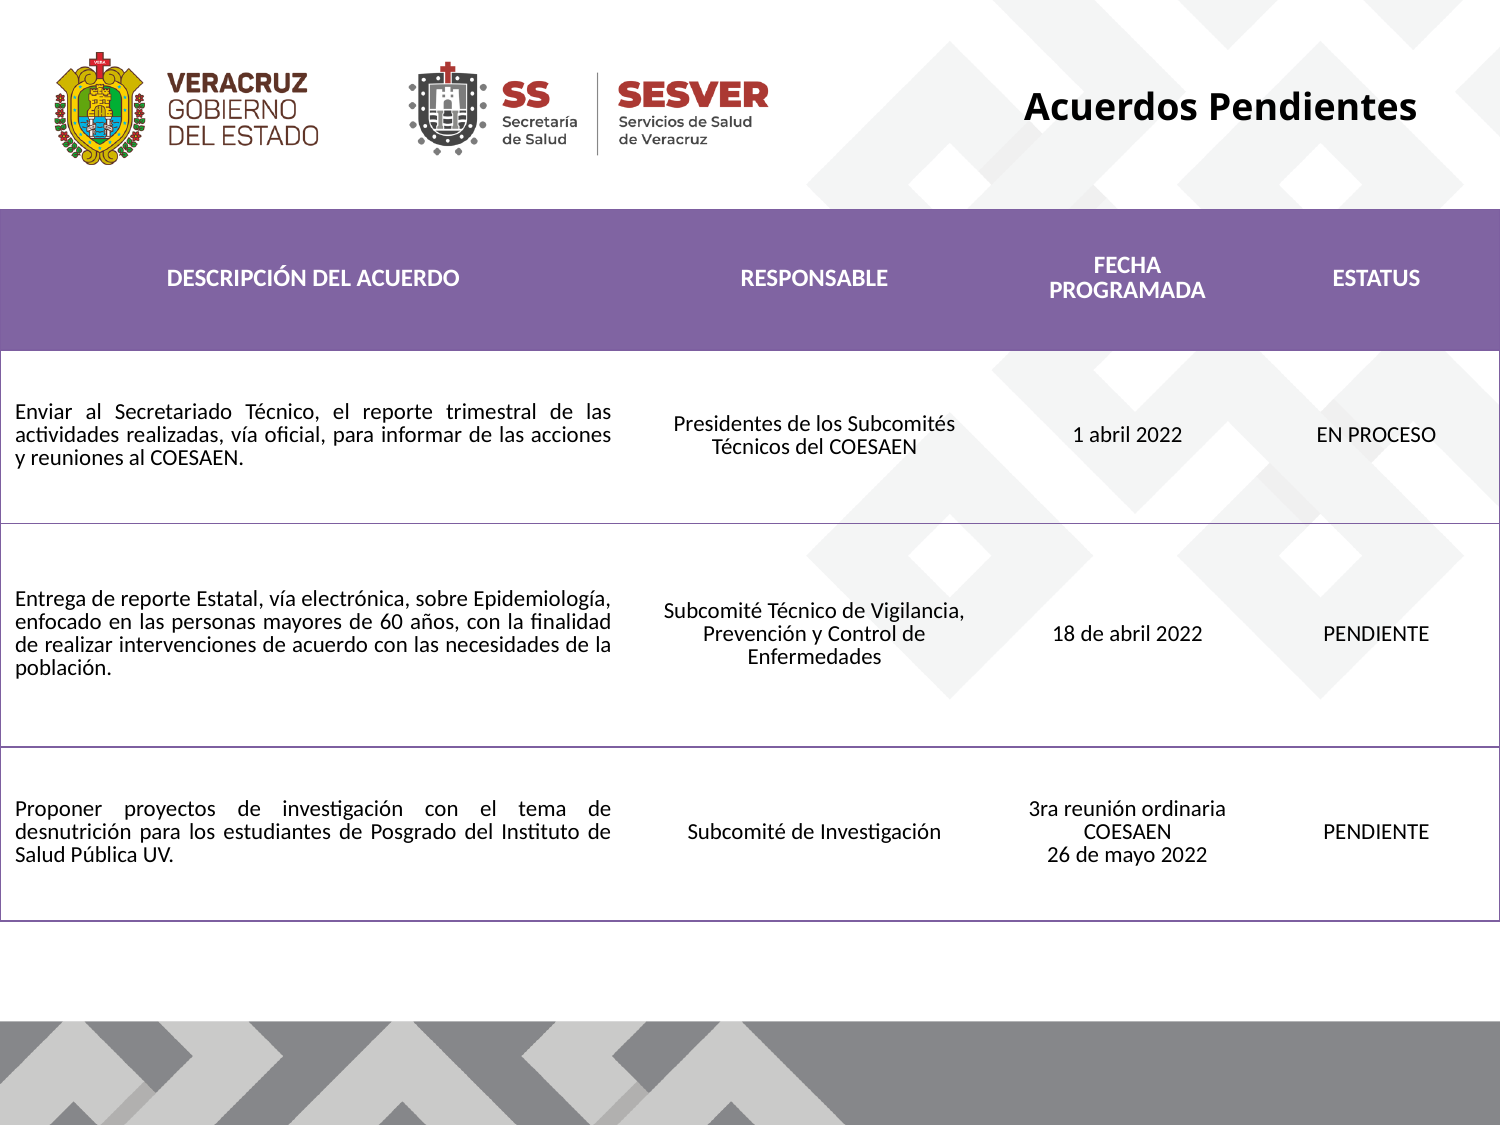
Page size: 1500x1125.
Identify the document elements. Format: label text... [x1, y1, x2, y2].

table_cell Subcomité Técnico de Vigilancia, Prevención y Control de Enfermedades [627, 524, 1002, 746]
table_cell 18 de abril 2022 [1002, 524, 1253, 746]
table_header RESPONSABLE [627, 210, 1002, 349]
picture [0, 0, 1500, 209]
table_cell 1 abril 2022 [1002, 351, 1253, 523]
table_header DESCRIPCIÓN DEL ACUERDO [1, 210, 627, 349]
table_cell Subcomité de Investigación [627, 748, 1002, 920]
table_cell PENDIENTE [1253, 524, 1499, 746]
table_cell 3ra reunión ordinaria COESAEN 26 de mayo 2022 [1002, 748, 1253, 920]
picture [0, 922, 1500, 1125]
table_cell Presidentes de los Subcomités Técnicos del COESAEN [627, 351, 1002, 523]
table_header FECHA PROGRAMADA [1002, 210, 1253, 349]
table_cell Proponer proyectos de investigación con el tema de desnutrición para los estudiantes de Posgrado del Instituto de Salud Pública UV. [1, 748, 627, 920]
text_box Acuerdos Pendientes [1009, 75, 1434, 136]
table_cell Enviar al Secretariado Técnico, el reporte trimestral de las actividades realizadas, vía oficial, para informar de las acciones y reuniones al COESAEN. [1, 351, 627, 523]
table_header ESTATUS [1253, 210, 1499, 349]
table_cell Entrega de reporte Estatal, vía electrónica, sobre Epidemiología, enfocado en las personas mayores de 60 años, con la finalidad de realizar intervenciones de acuerdo con las necesidades de la población. [1, 524, 627, 746]
table_cell EN PROCESO [1253, 351, 1499, 523]
table_cell PENDIENTE [1253, 748, 1499, 920]
